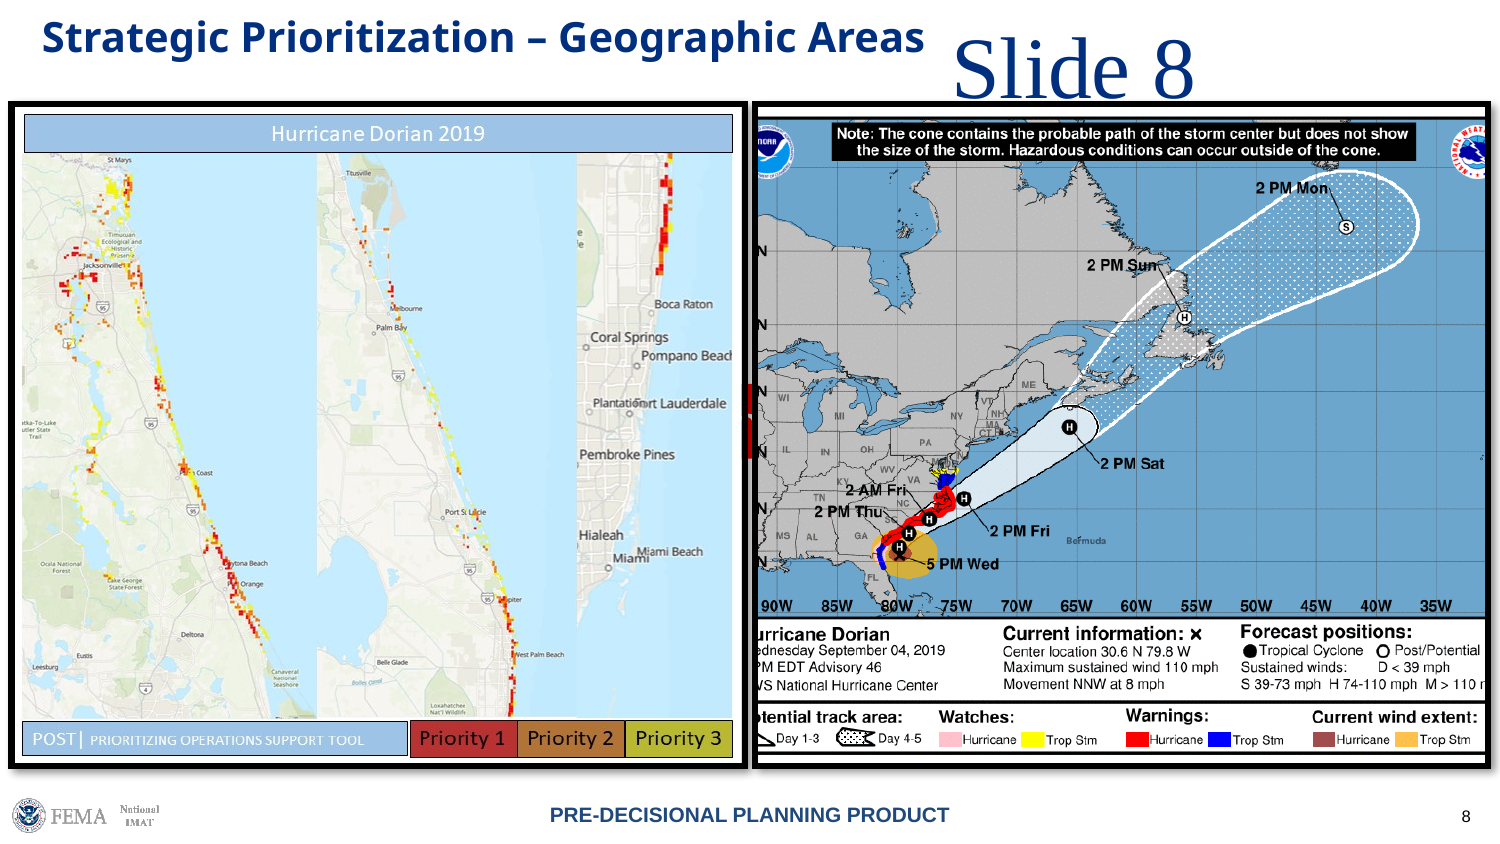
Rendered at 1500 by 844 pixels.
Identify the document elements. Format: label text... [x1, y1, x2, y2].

text_box Strategic Prioritization – Geographic Areas [26, 0, 1088, 72]
title Slide 8 [936, 28, 1272, 100]
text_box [14, 106, 1486, 764]
picture [12, 798, 168, 835]
